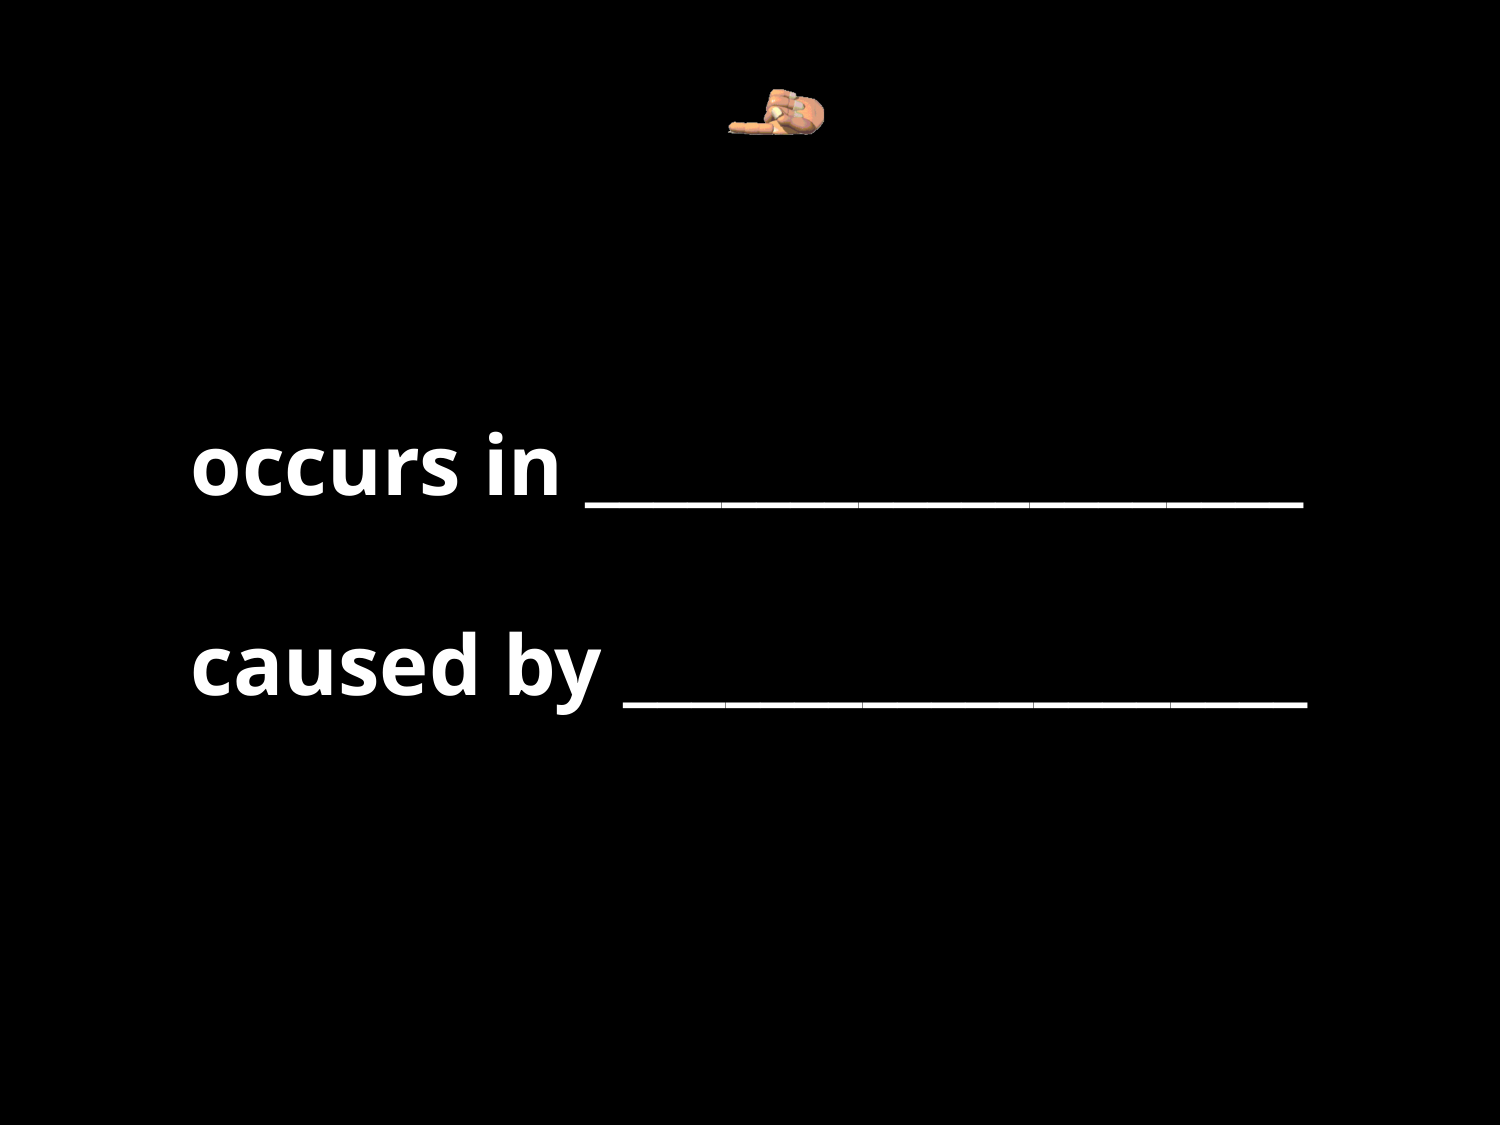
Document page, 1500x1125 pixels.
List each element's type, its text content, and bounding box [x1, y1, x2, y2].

text_box occurs in _____________________ caused by ____________________ [176, 404, 1324, 720]
picture [724, 87, 826, 136]
